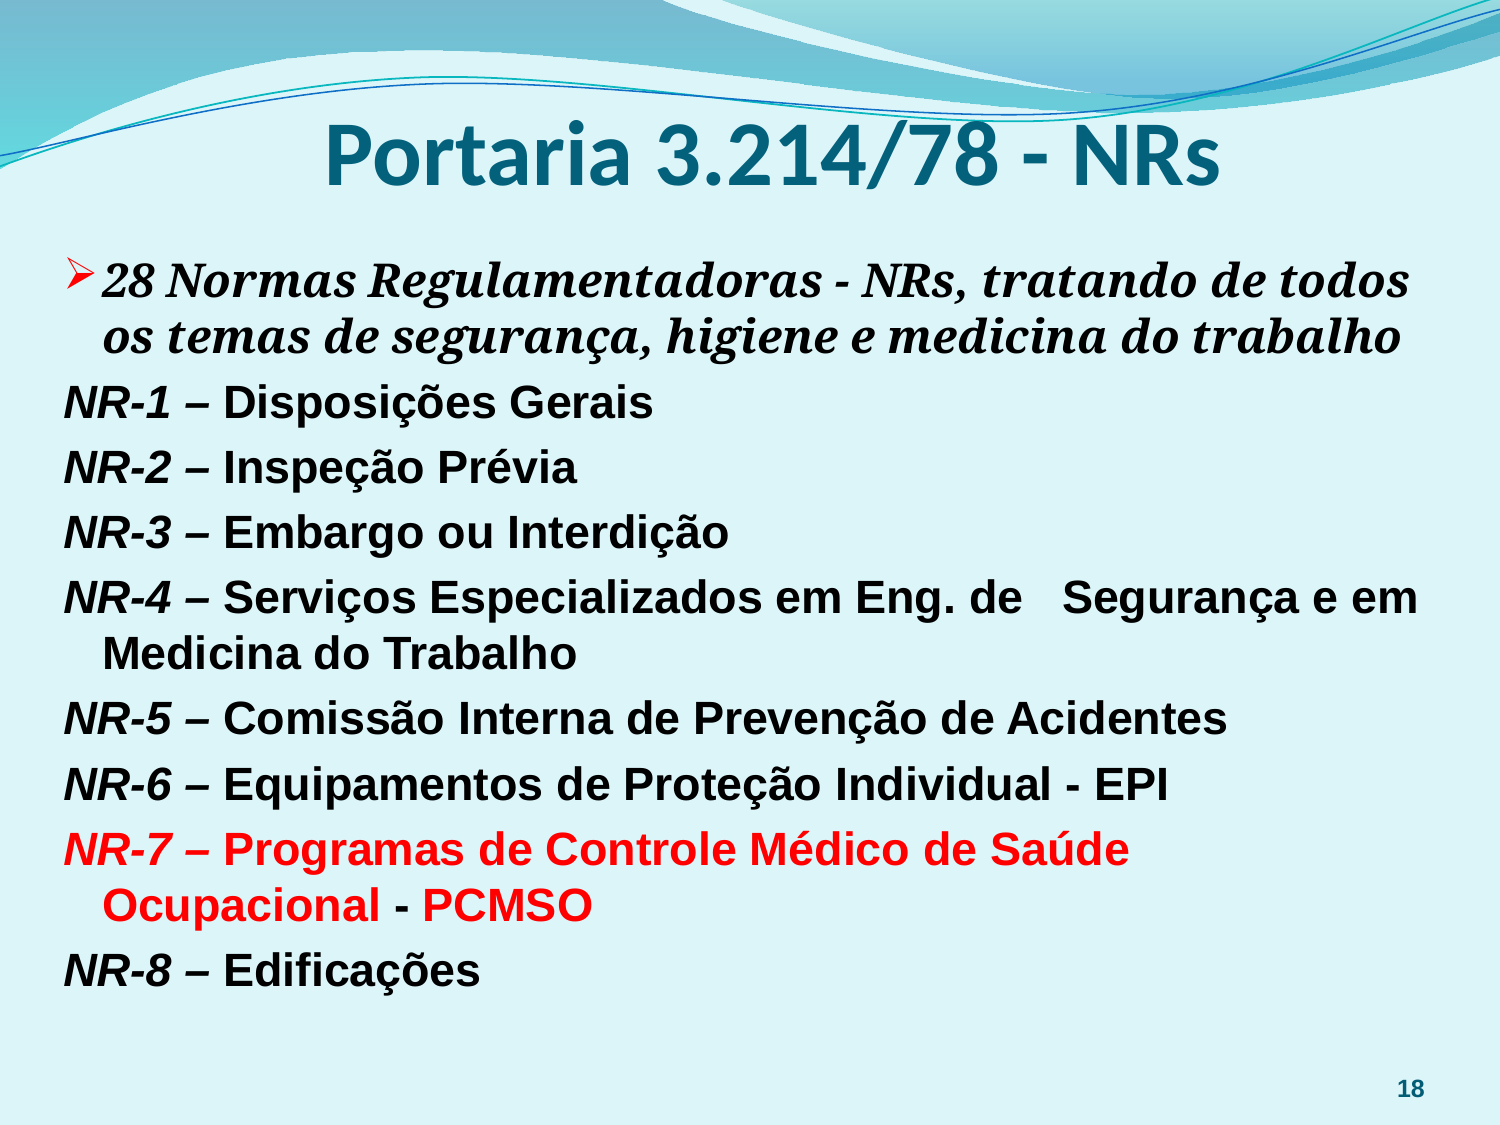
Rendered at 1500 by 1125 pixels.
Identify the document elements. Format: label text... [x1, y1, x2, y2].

list 28 Normas Regulamentadoras - NRs, tratando de todos os temas de segurança, higiene e medicina do trabalho NR-1 – Disposições Gerais NR-2 – Inspeção Prévia NR-3 – Embargo ou Interdição NR-4 – Serviços Especializados em Eng. de Segurança e em Medicina do Trabalho NR-5 – Comissão Interna de Prevenção de Acidentes NR-6 – Equipamentos de Proteção Individual - EPI NR-7 – Programas de Controle Médico de Saúde Ocupacional - PCMSO NR-8 – Edificações [48, 243, 1448, 1061]
title Portaria 3.214/78 - NRs [66, 84, 1418, 204]
slide_number 18 [1299, 1042, 1425, 1103]
